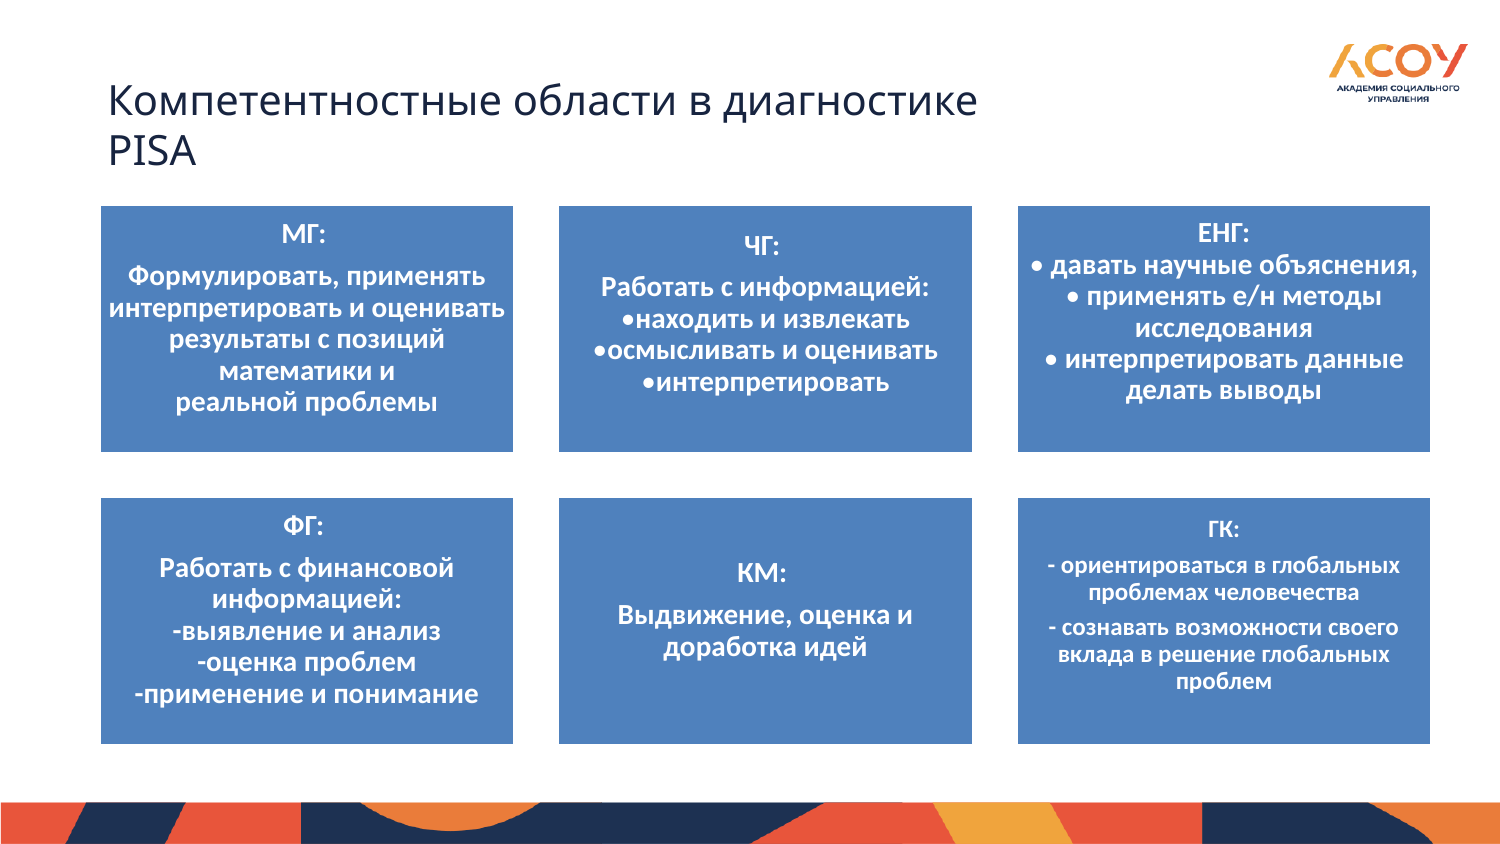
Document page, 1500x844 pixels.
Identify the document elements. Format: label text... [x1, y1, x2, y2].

picture [0, 0, 1500, 844]
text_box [91, 203, 1440, 747]
title Компетентностные области в диагностике PISA [92, 66, 1051, 186]
